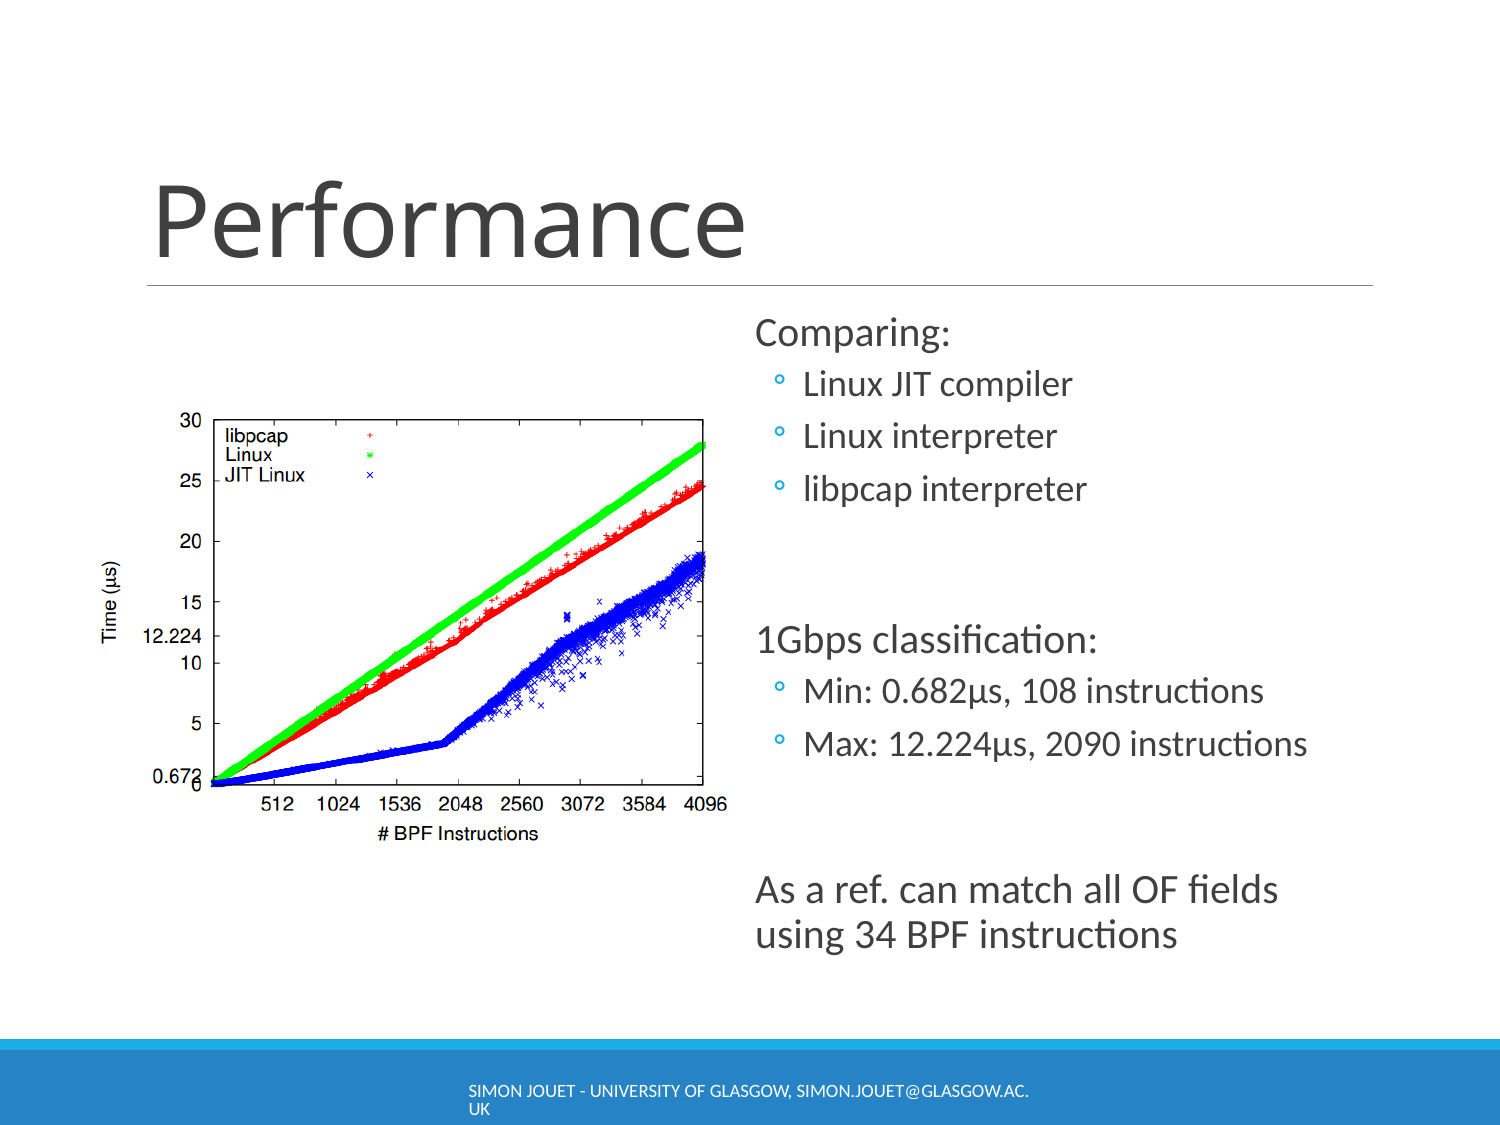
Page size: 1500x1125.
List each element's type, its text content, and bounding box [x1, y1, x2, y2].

footer Simon Jouet - University of Glasgow, simon.jouet@glasgow.ac.uk [453, 1059, 1047, 1120]
picture [82, 386, 741, 858]
title Performance [135, 47, 1373, 285]
list Comparing: Linux JIT compiler Linux interpreter libpcap interpreter 1Gbps classification: Min: 0.682μs, 108 instructions Max: 12.224μs, 2090 instructions As a ref. can match all OF fields using 34 BPF instructions [740, 302, 1373, 963]
